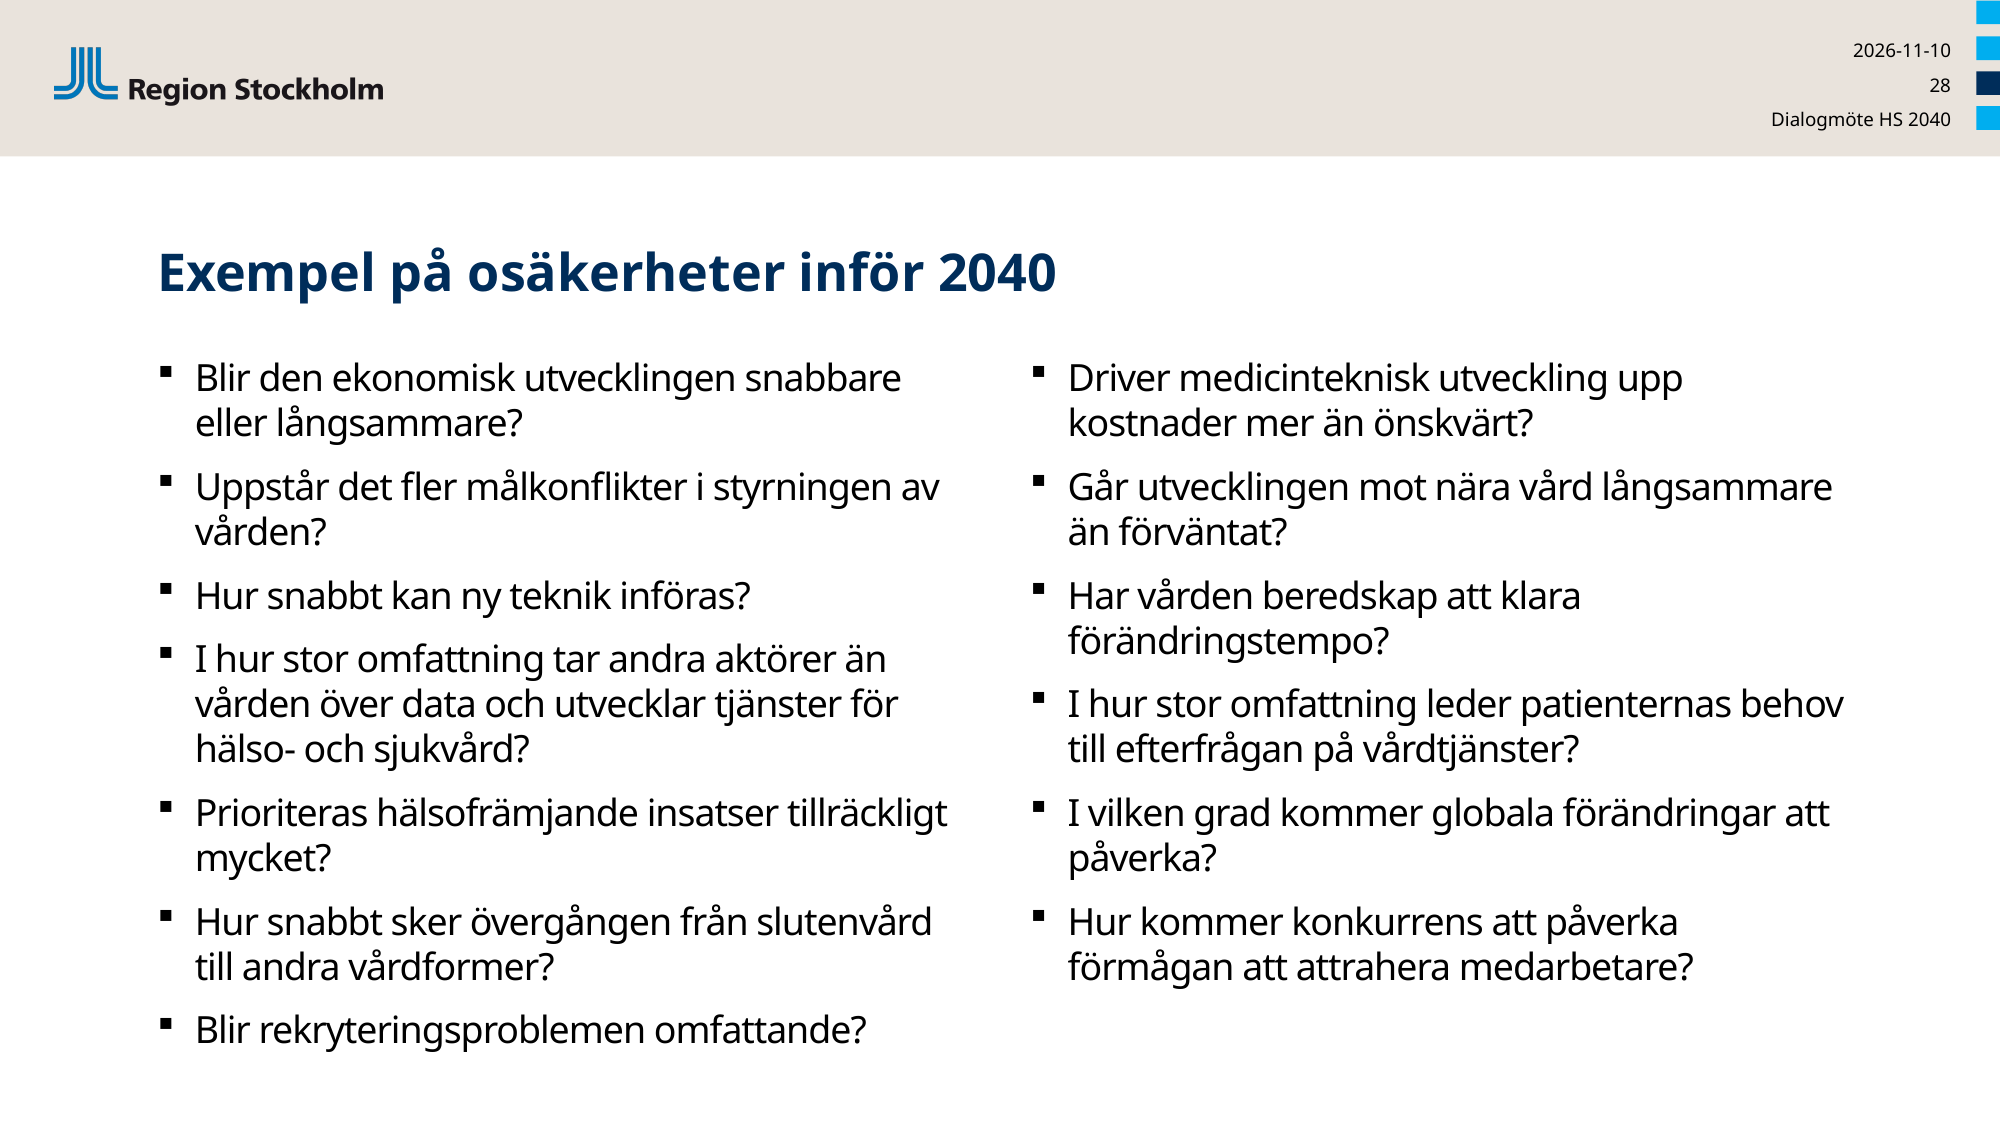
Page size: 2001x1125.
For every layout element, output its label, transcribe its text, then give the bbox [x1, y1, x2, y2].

slide_number 28 [1400, 73, 1952, 95]
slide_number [1400, 38, 1952, 61]
footer Dialogmöte HS 2040 [1400, 107, 1952, 129]
picture [54, 47, 383, 106]
list Blir den ekonomisk utvecklingen snabbare eller långsammare? Uppstår det fler målkonflikter i styrningen av vården? Hur snabbt kan ny teknik införas? I hur stor omfattning tar andra aktörer än vården över data och utvecklar tjänster för hälso- och sjukvård? Prioriteras hälsofrämjande insatser tillräckligt mycket? Hur snabbt sker övergången från slutenvård till andra vårdformer? Blir rekryteringsproblemen omfattande? [157, 354, 971, 1000]
title Exempel på osäkerheter inför 2040 [157, 238, 1842, 377]
list Driver medicinteknisk utveckling upp kostnader mer än önskvärt? Går utvecklingen mot nära vård långsammare än förväntat? Har vården beredskap att klara förändringstempo? I hur stor omfattning leder patienternas behov till efterfrågan på vårdtjänster? I vilken grad kommer globala förändringar att påverka? Hur kommer konkurrens att påverka förmågan att attrahera medarbetare? [1030, 354, 1844, 1040]
